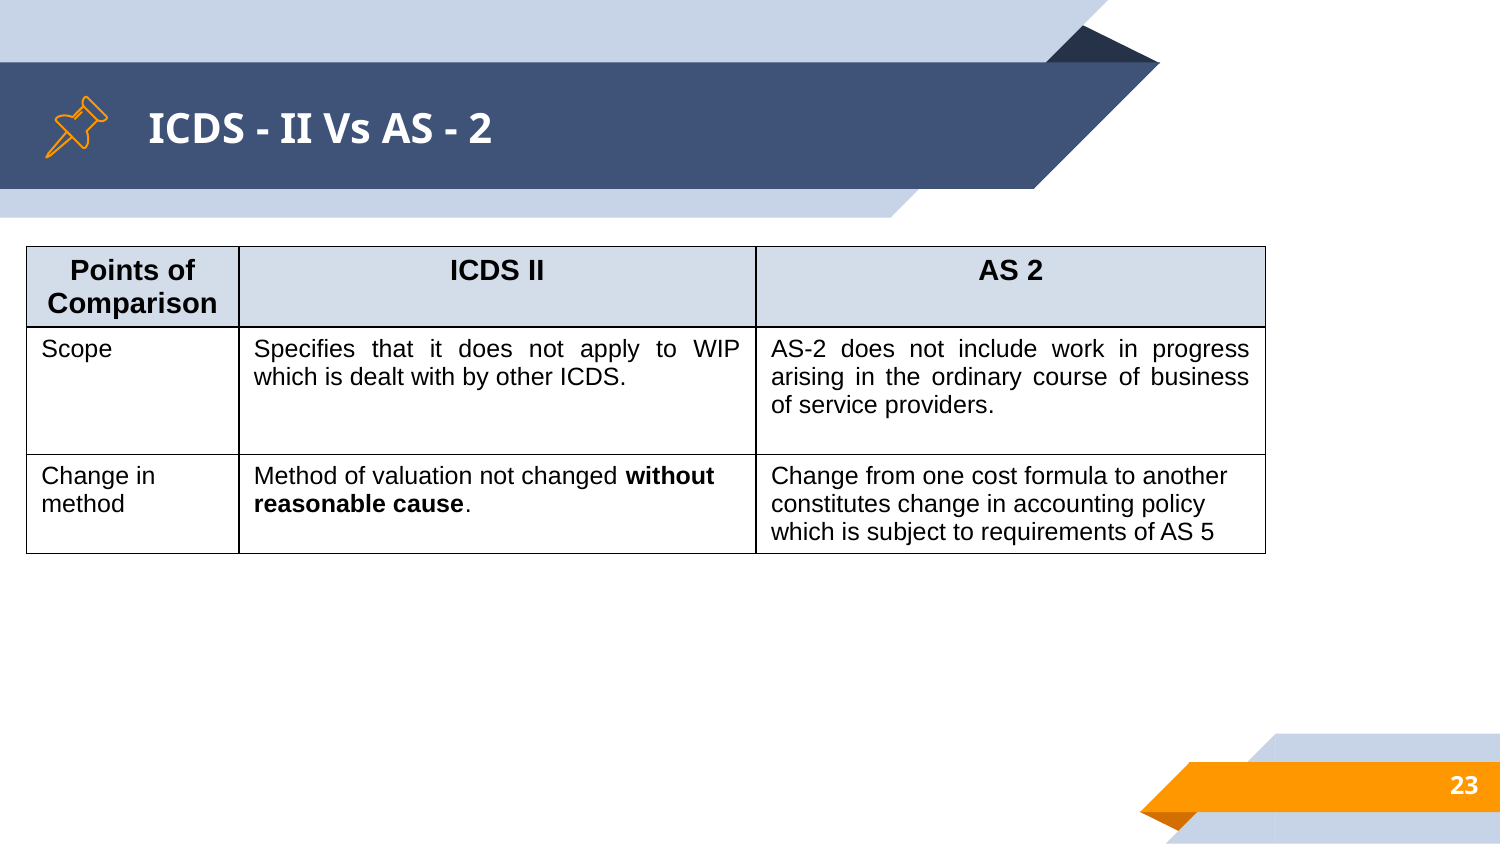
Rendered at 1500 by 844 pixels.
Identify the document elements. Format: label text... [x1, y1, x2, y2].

table_header ICDS II [240, 247, 755, 326]
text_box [45, 96, 108, 158]
table_cell AS-2 does not include work in progress arising in the ordinary course of business of service providers. [757, 328, 1265, 454]
table_cell Method of valuation not changed without reasonable cause. [240, 455, 755, 553]
table_cell Specifies that it does not apply to WIP which is dealt with by other ICDS. [240, 328, 755, 454]
table_header Points of Comparison [27, 247, 238, 326]
table_header AS 2 [757, 247, 1265, 326]
slide_number 23 [1249, 760, 1494, 813]
table_cell Change from one cost formula to another constitutes change in accounting policy which is subject to requirements of AS 5 [757, 455, 1265, 553]
table_cell Change in method [27, 455, 238, 553]
title ICDS - II Vs AS - 2 [133, 64, 1035, 190]
table_cell Scope [27, 328, 238, 454]
